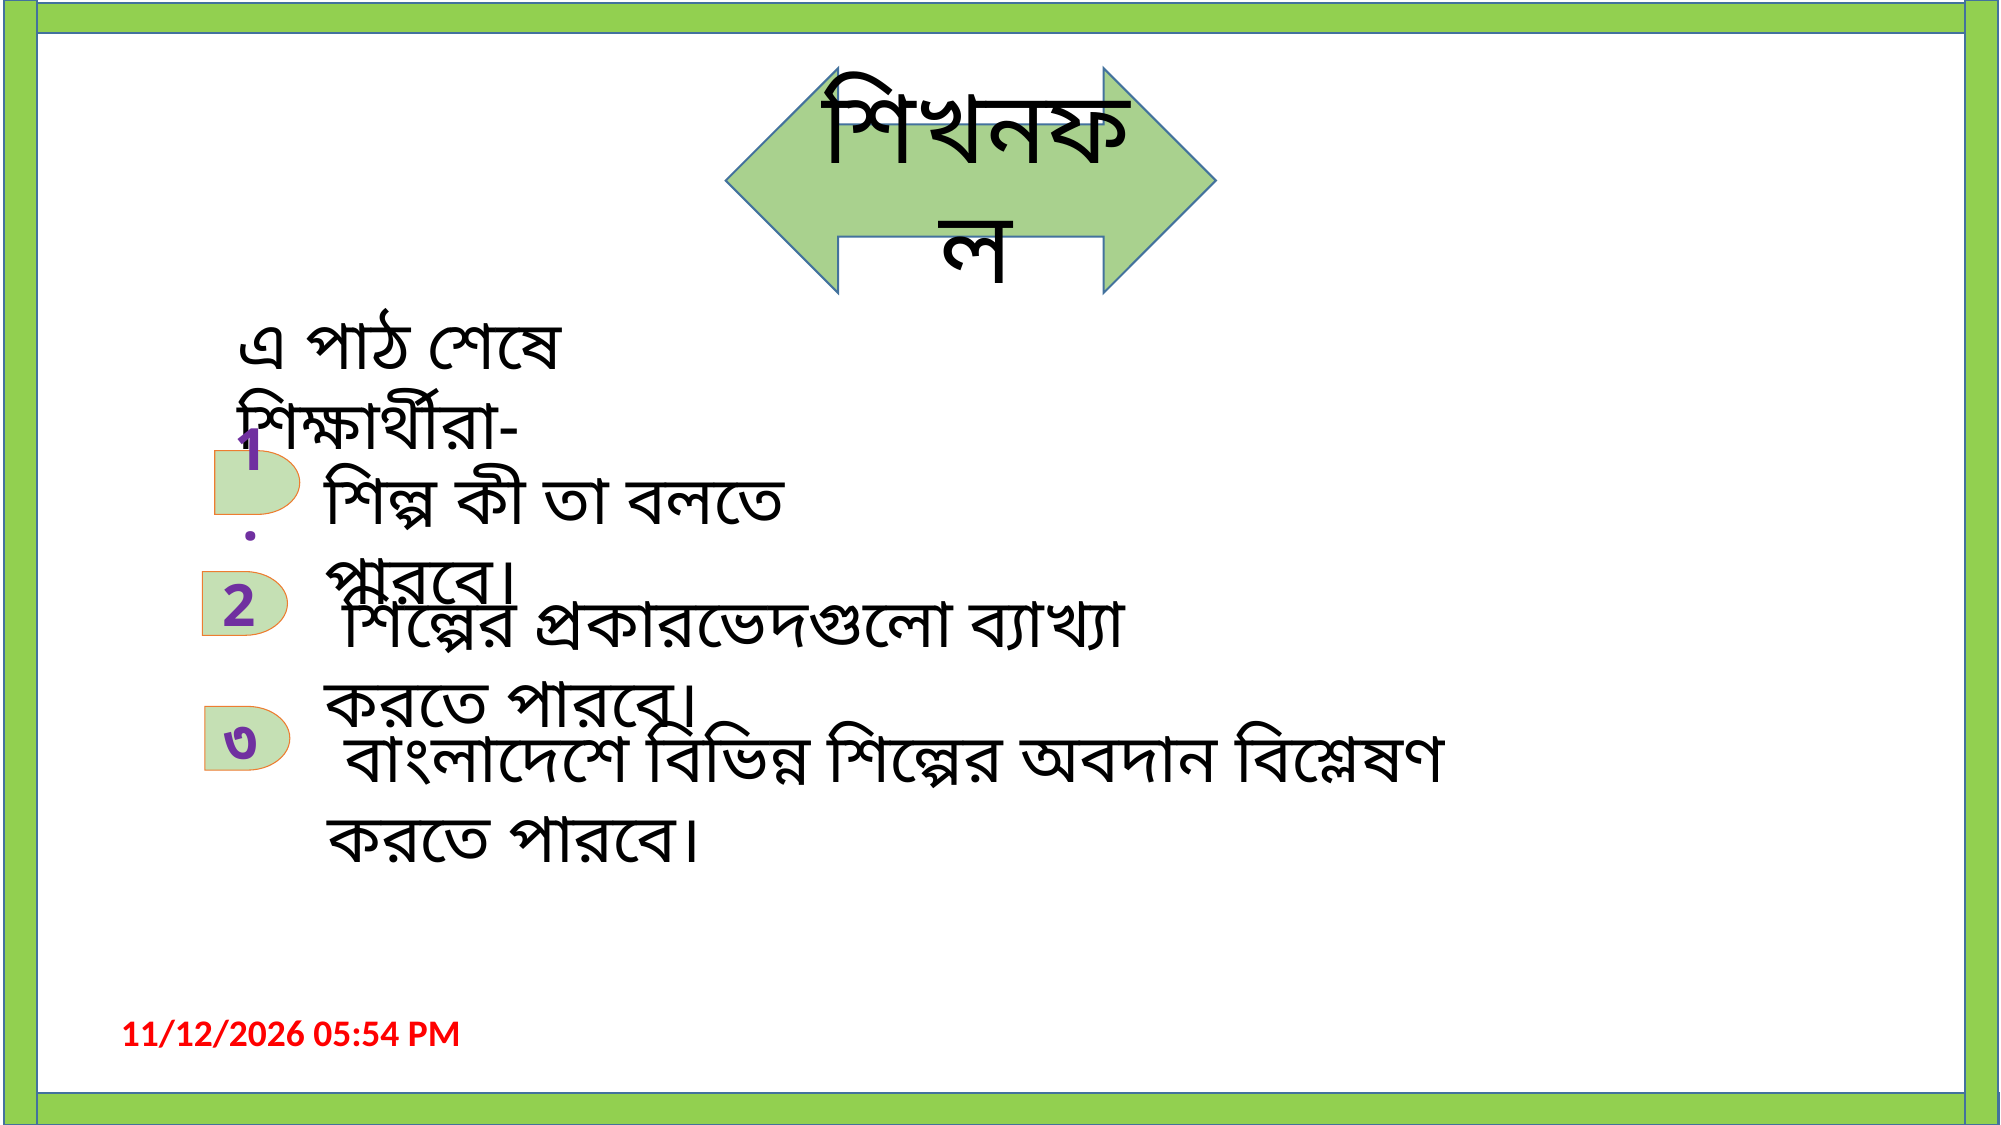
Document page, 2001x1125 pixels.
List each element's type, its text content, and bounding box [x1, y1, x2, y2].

text_box [3, 0, 38, 1125]
text_box ৩ [204, 705, 291, 771]
text_box [724, 65, 1218, 296]
text_box 2 [201, 571, 289, 636]
text_box শিল্পের প্রকারভেদগুলো ব্যাখ্যা করতে পারবে। [310, 573, 1289, 749]
text_box শিল্প কী তা বলতে পারবে। [310, 450, 905, 626]
text_box [1964, 0, 1999, 1125]
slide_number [105, 1001, 494, 1062]
text_box [38, 2, 1964, 34]
text_box [38, 1092, 1964, 1125]
text_box বাংলাদেশে বিভিন্ন শিল্পের অবদান বিশ্লেষণ করতে পারবে। [312, 708, 1557, 884]
text_box 1. [214, 450, 301, 515]
text_box শিখনফল [801, 132, 1152, 235]
text_box এ পাঠ শেষে শিক্ষার্থীরা- [223, 295, 841, 471]
